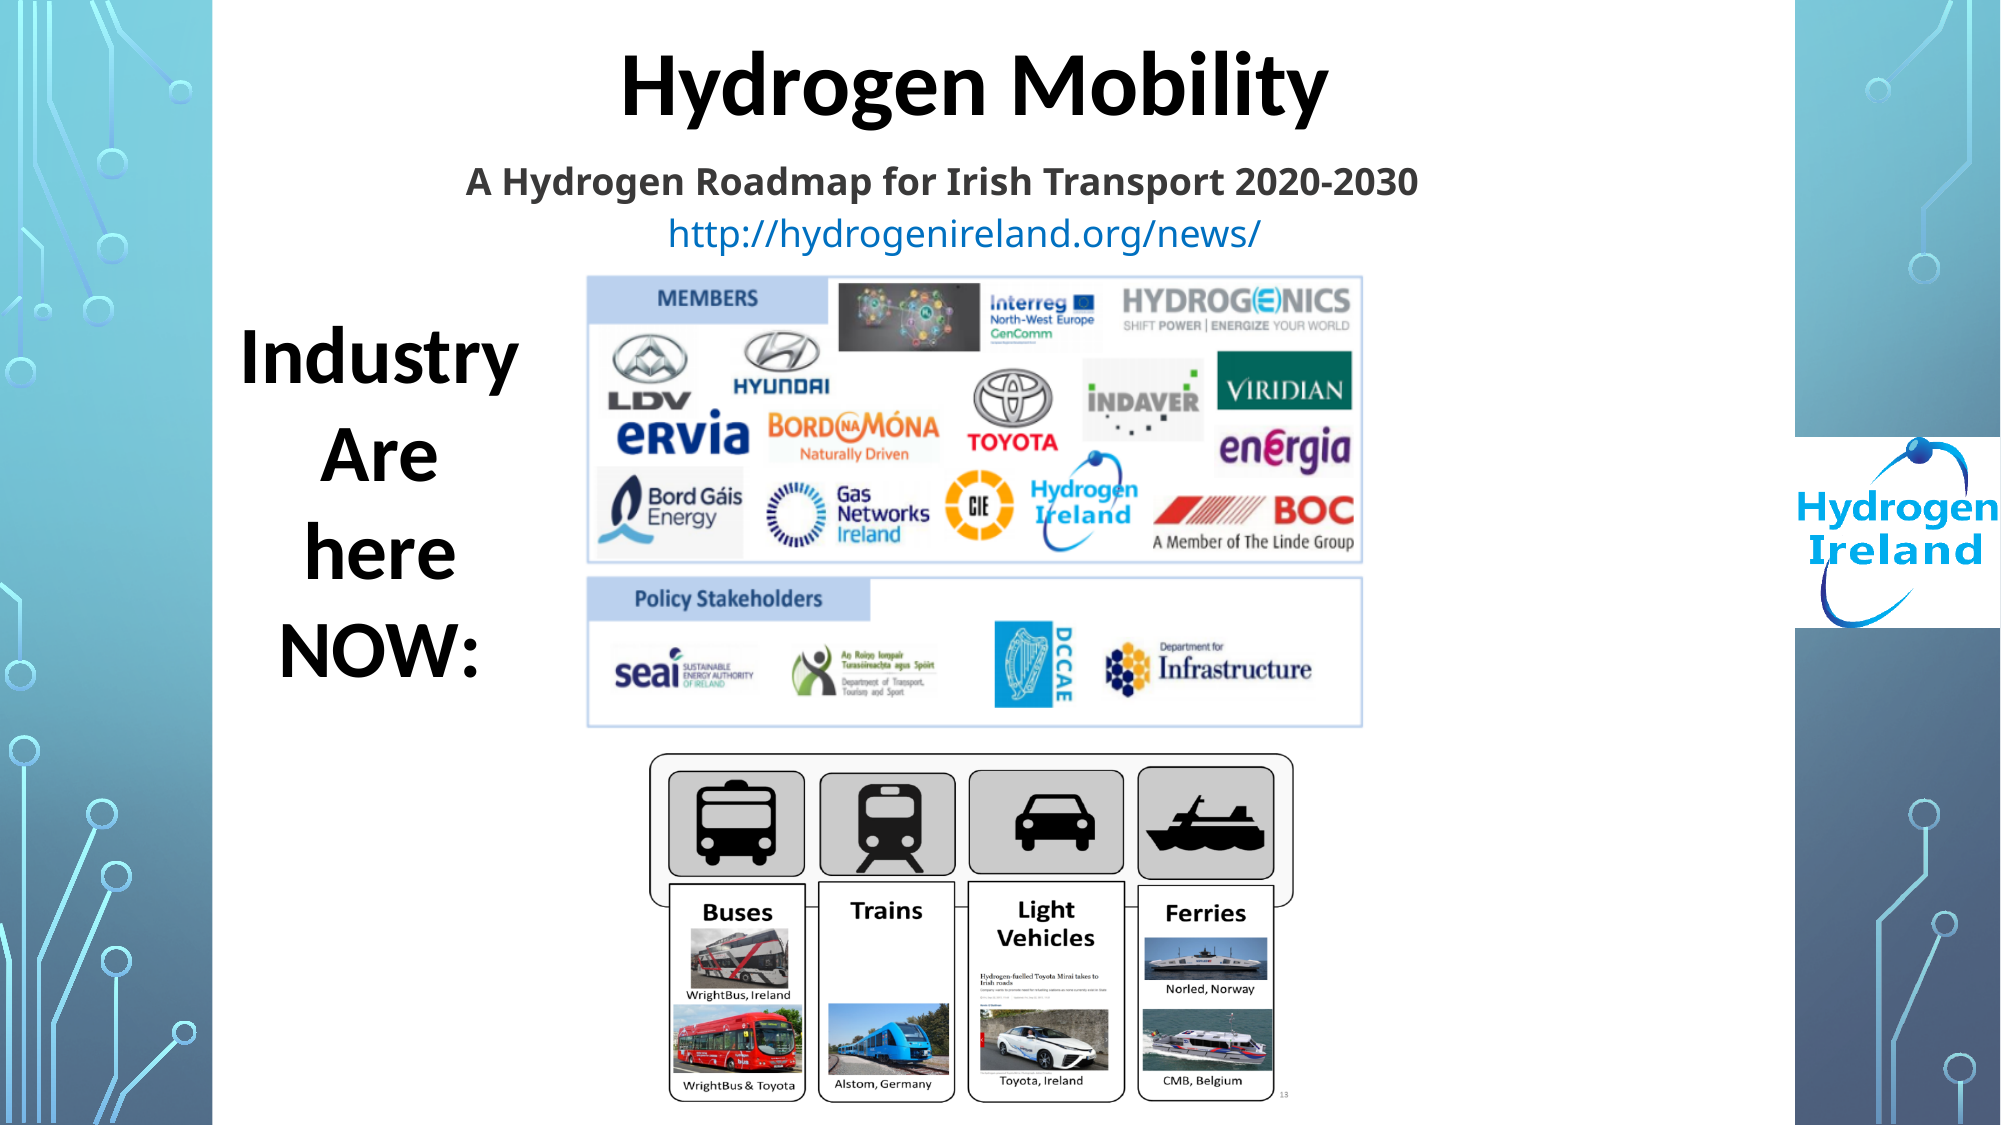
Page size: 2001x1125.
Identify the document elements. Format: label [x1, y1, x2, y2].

text_box [0, 0, 2000, 1125]
picture [649, 753, 1294, 1104]
picture [574, 263, 1369, 733]
